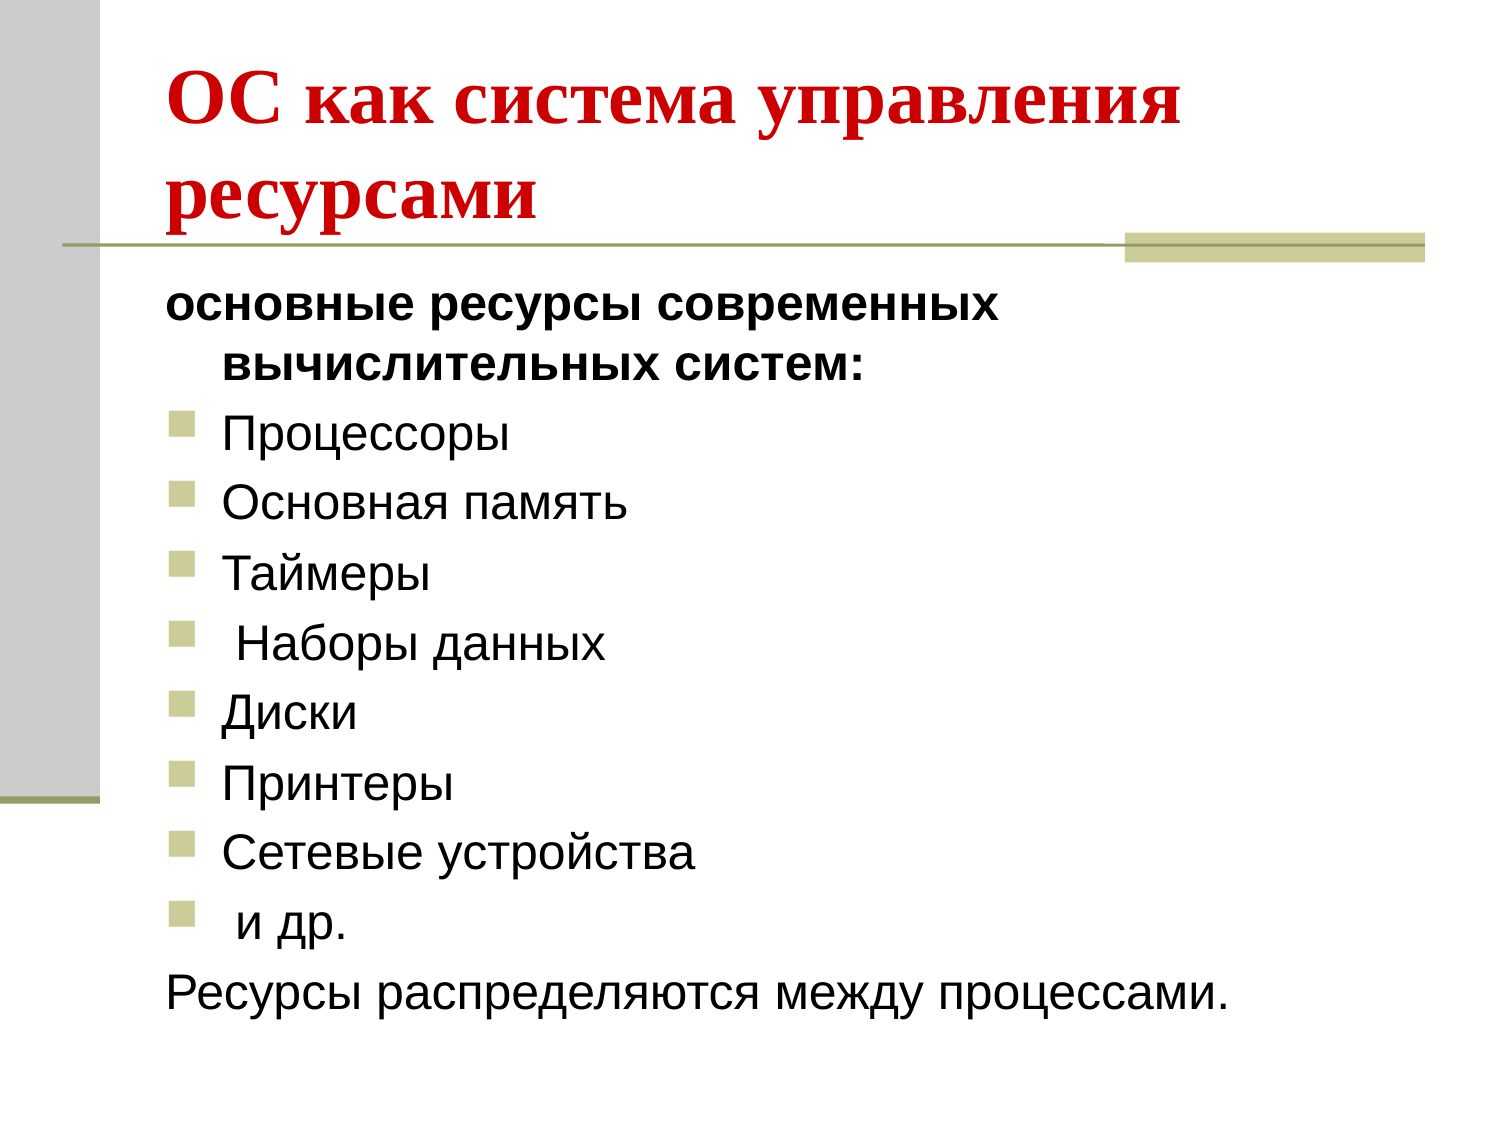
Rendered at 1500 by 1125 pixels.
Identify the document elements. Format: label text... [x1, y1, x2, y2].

list основные ресурсы современных вычислительных систем: Процессоры Основная память Таймеры Наборы данных Диски Принтеры Сетевые устройства и др. Ресурсы распределяются между процессами. [150, 262, 1425, 1094]
title ОС как система управления ресурсами [150, 45, 1425, 234]
